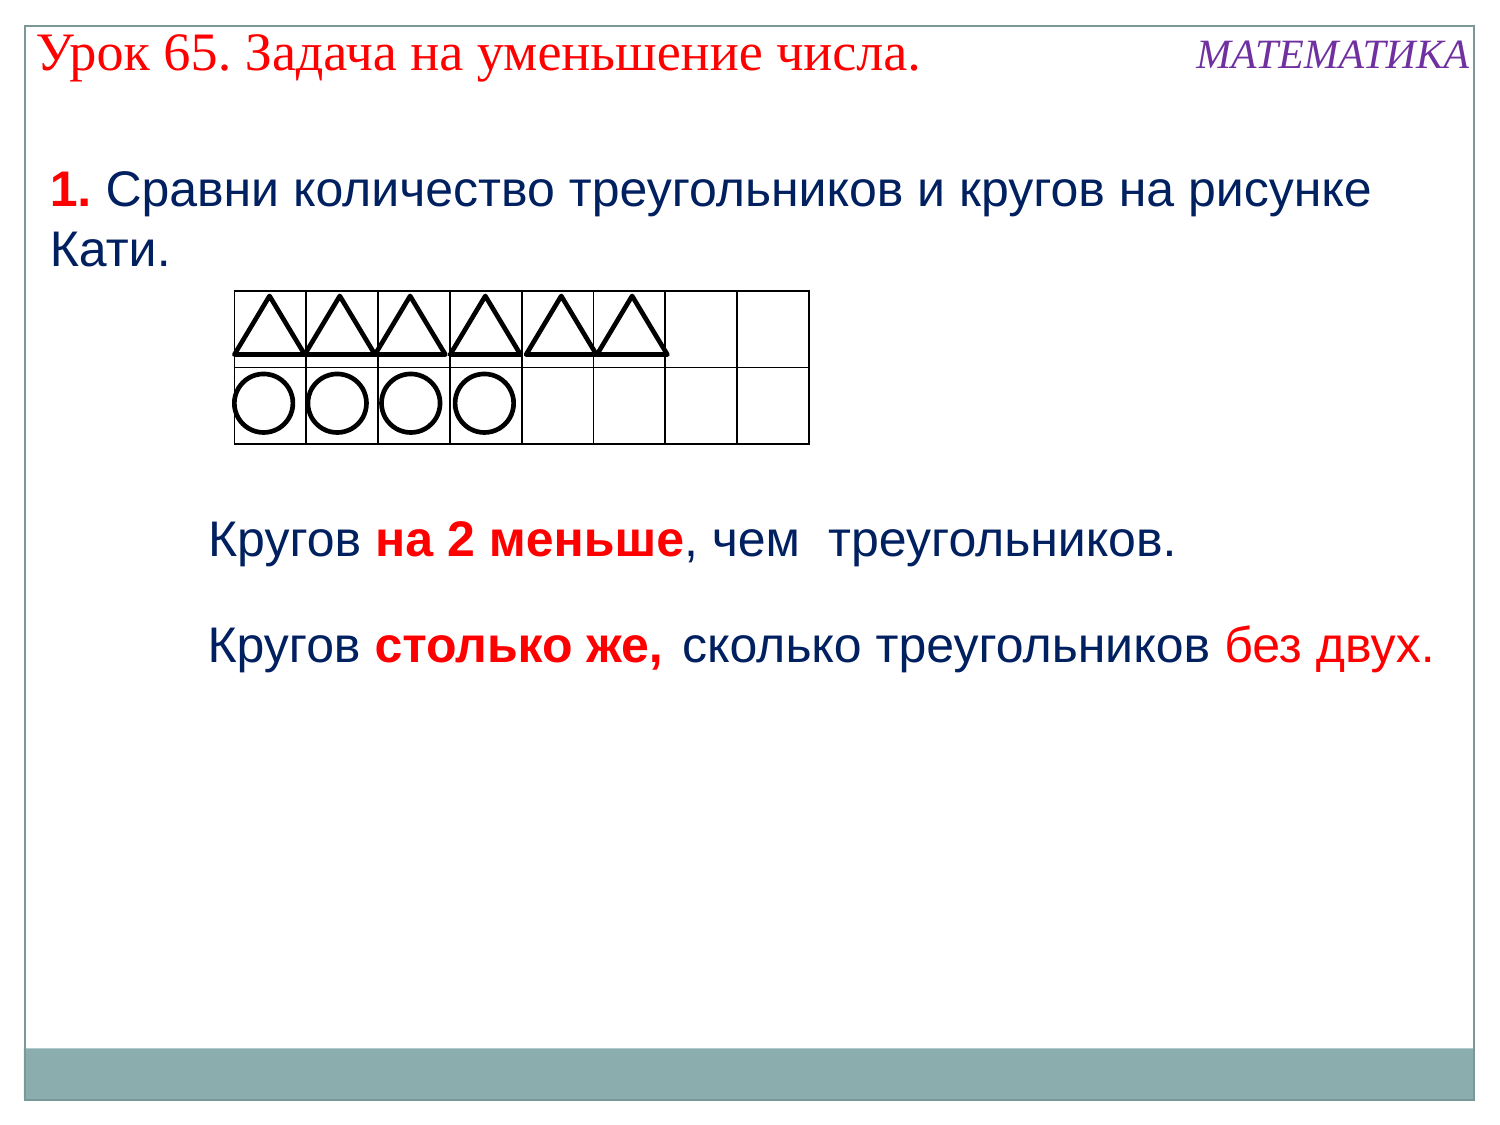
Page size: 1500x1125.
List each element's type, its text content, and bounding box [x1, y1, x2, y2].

text_box Урок 65. Задача на уменьшение числа. [20, 8, 1117, 89]
table_header [523, 292, 593, 296]
table_cell [738, 368, 808, 443]
table_header [235, 356, 305, 367]
text_box [374, 295, 447, 356]
table_cell [594, 368, 664, 443]
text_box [525, 295, 668, 355]
table_header [307, 292, 377, 351]
text_box 1. Сравни количество треугольников и кругов на рисунке Кати. [35, 148, 1465, 284]
table_cell [379, 368, 449, 443]
text_box Кругов столько же, [192, 604, 691, 680]
text_box [303, 295, 375, 356]
table_cell [307, 368, 377, 443]
table_header [666, 292, 736, 367]
text_box [306, 372, 368, 434]
table_cell [666, 368, 736, 443]
table_header [738, 292, 808, 367]
text_box [380, 372, 442, 434]
text_box Кругов на 2 меньше, чем треугольников. [193, 498, 1353, 574]
table_header [235, 292, 305, 351]
text_box [233, 295, 305, 356]
text_box [449, 295, 520, 356]
text_box [233, 372, 294, 434]
table_header [307, 356, 377, 367]
table_header [451, 356, 521, 367]
table_header [379, 292, 449, 367]
text_box МАТЕМАТИКА [1181, 19, 1485, 85]
text_box [454, 372, 515, 434]
table_cell [523, 368, 593, 443]
table_cell [235, 368, 305, 443]
table_header [451, 292, 521, 349]
text_box сколько треугольников без двух. [691, 604, 1470, 680]
table_header [523, 362, 593, 367]
table_cell [451, 368, 521, 443]
